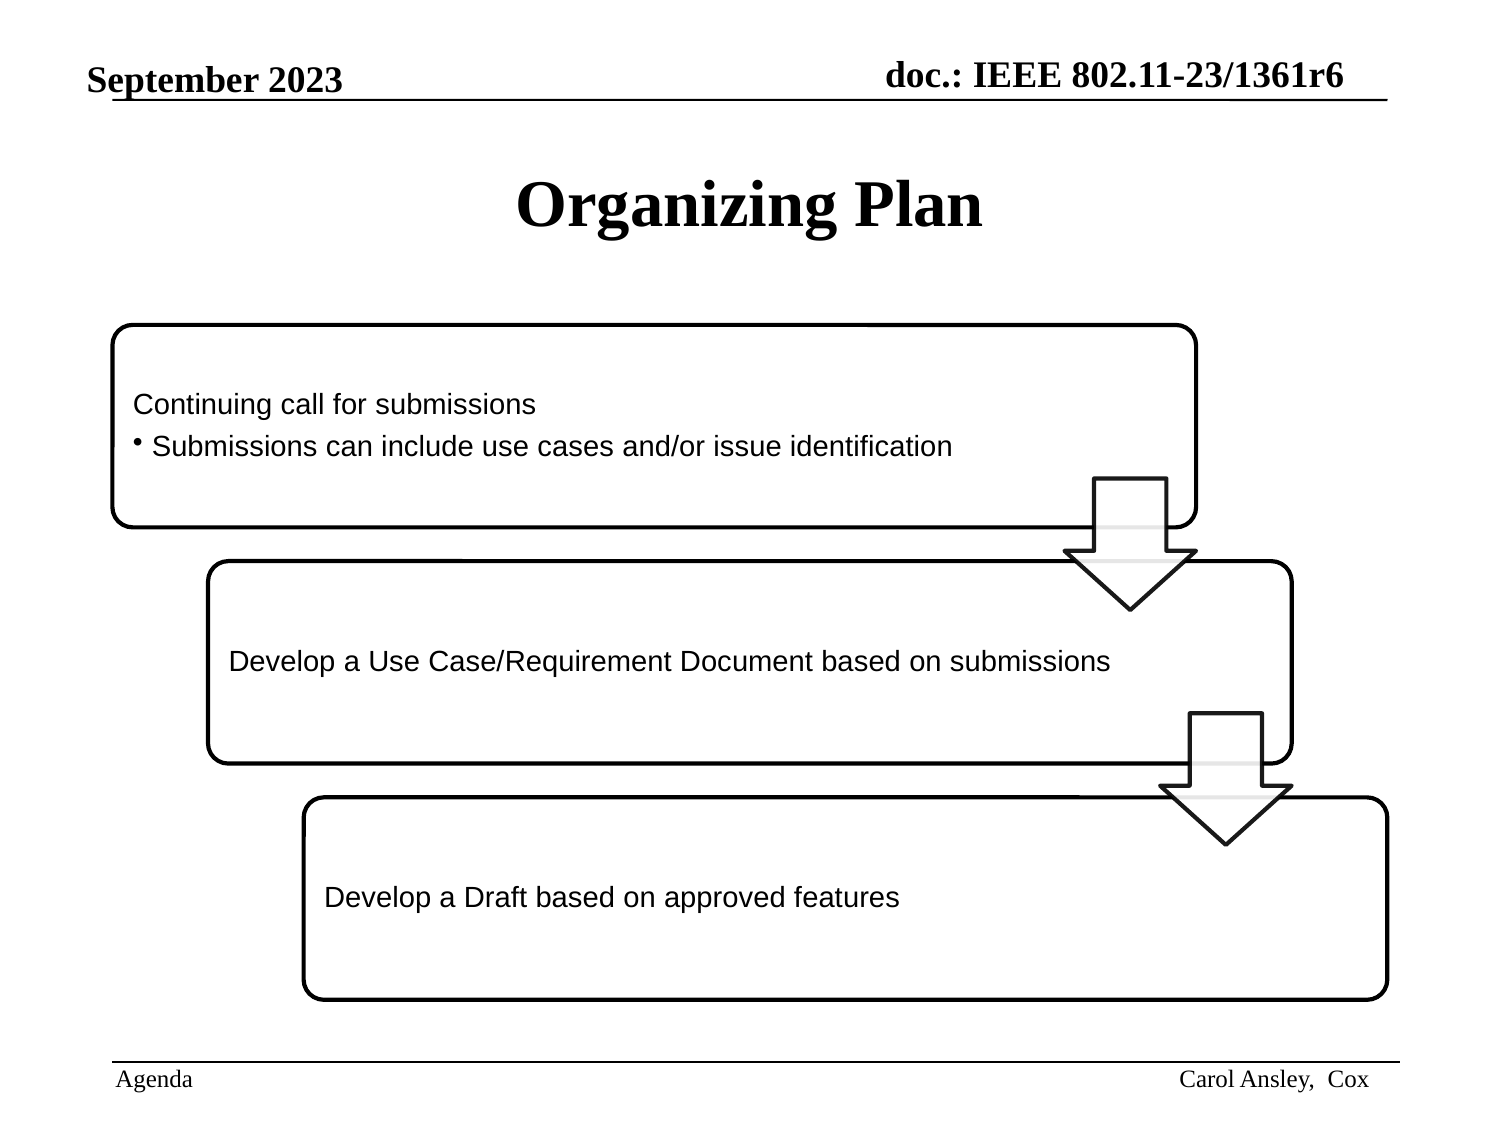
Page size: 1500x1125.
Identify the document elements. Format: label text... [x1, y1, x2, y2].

title Organizing Plan [111, 111, 1388, 288]
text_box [112, 324, 1388, 1001]
